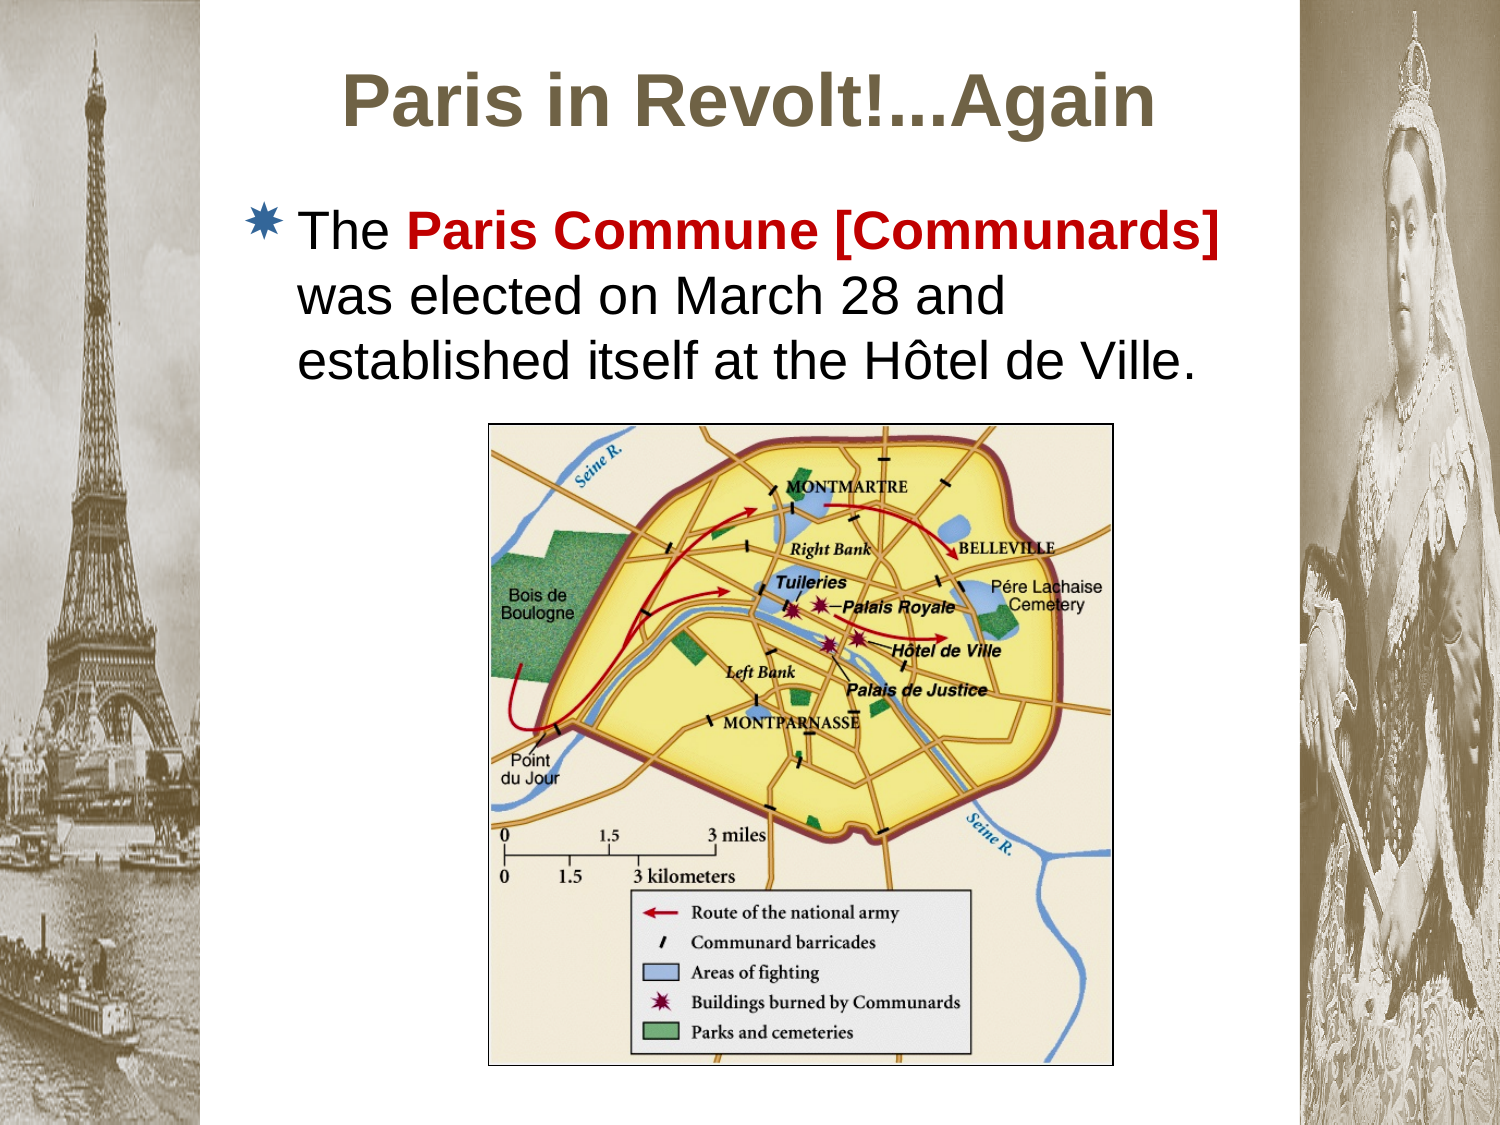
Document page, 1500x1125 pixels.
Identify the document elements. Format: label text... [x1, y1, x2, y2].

picture [489, 424, 1113, 1065]
title Paris in Revolt!...Again [212, 24, 1288, 168]
list The Paris Commune [Communards] was elected on March 28 and established itself at the Hôtel de Ville. [225, 187, 1275, 400]
